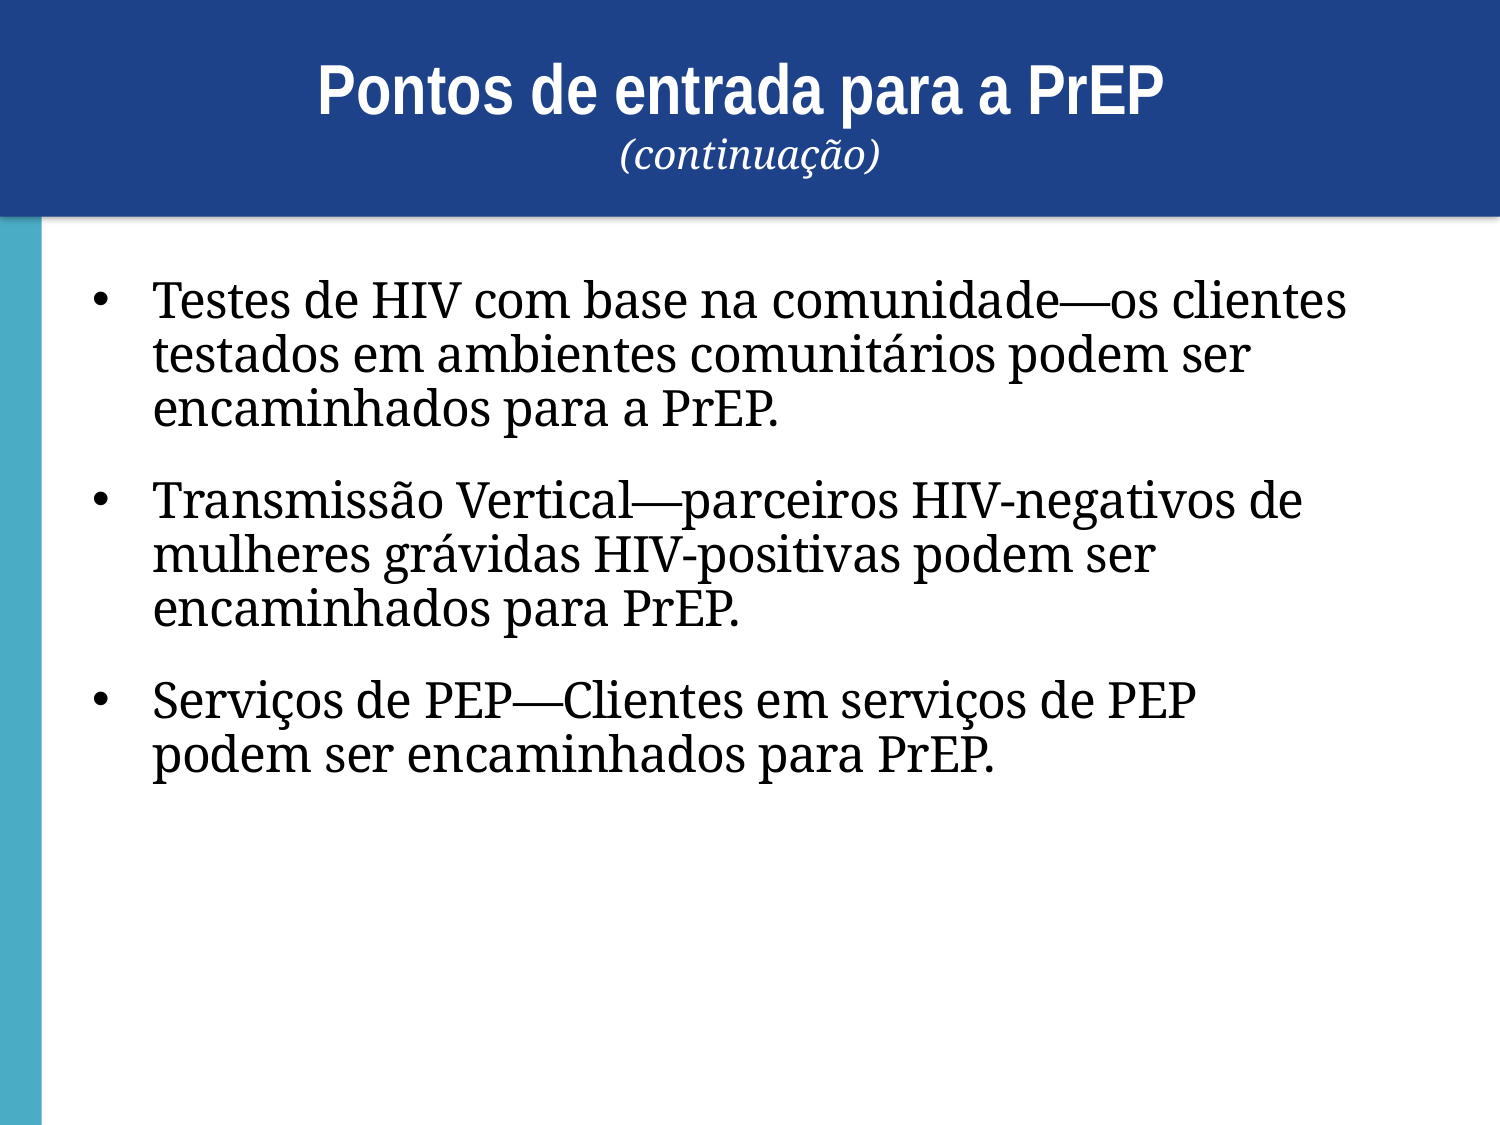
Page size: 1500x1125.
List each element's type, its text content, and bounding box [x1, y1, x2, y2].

title Pontos de entrada para a PrEP (continuação) [75, 35, 1425, 186]
list Testes de HIV com base na comunidade—os clientes testados em ambientes comunitários podem ser encaminhados para a PrEP. Transmissão Vertical—parceiros HIV-negativos de mulheres grávidas HIV-positivas podem ser encaminhados para PrEP. Serviços de PEP—Clientes em serviços de PEP podem ser encaminhados para PrEP. [77, 266, 1375, 1069]
